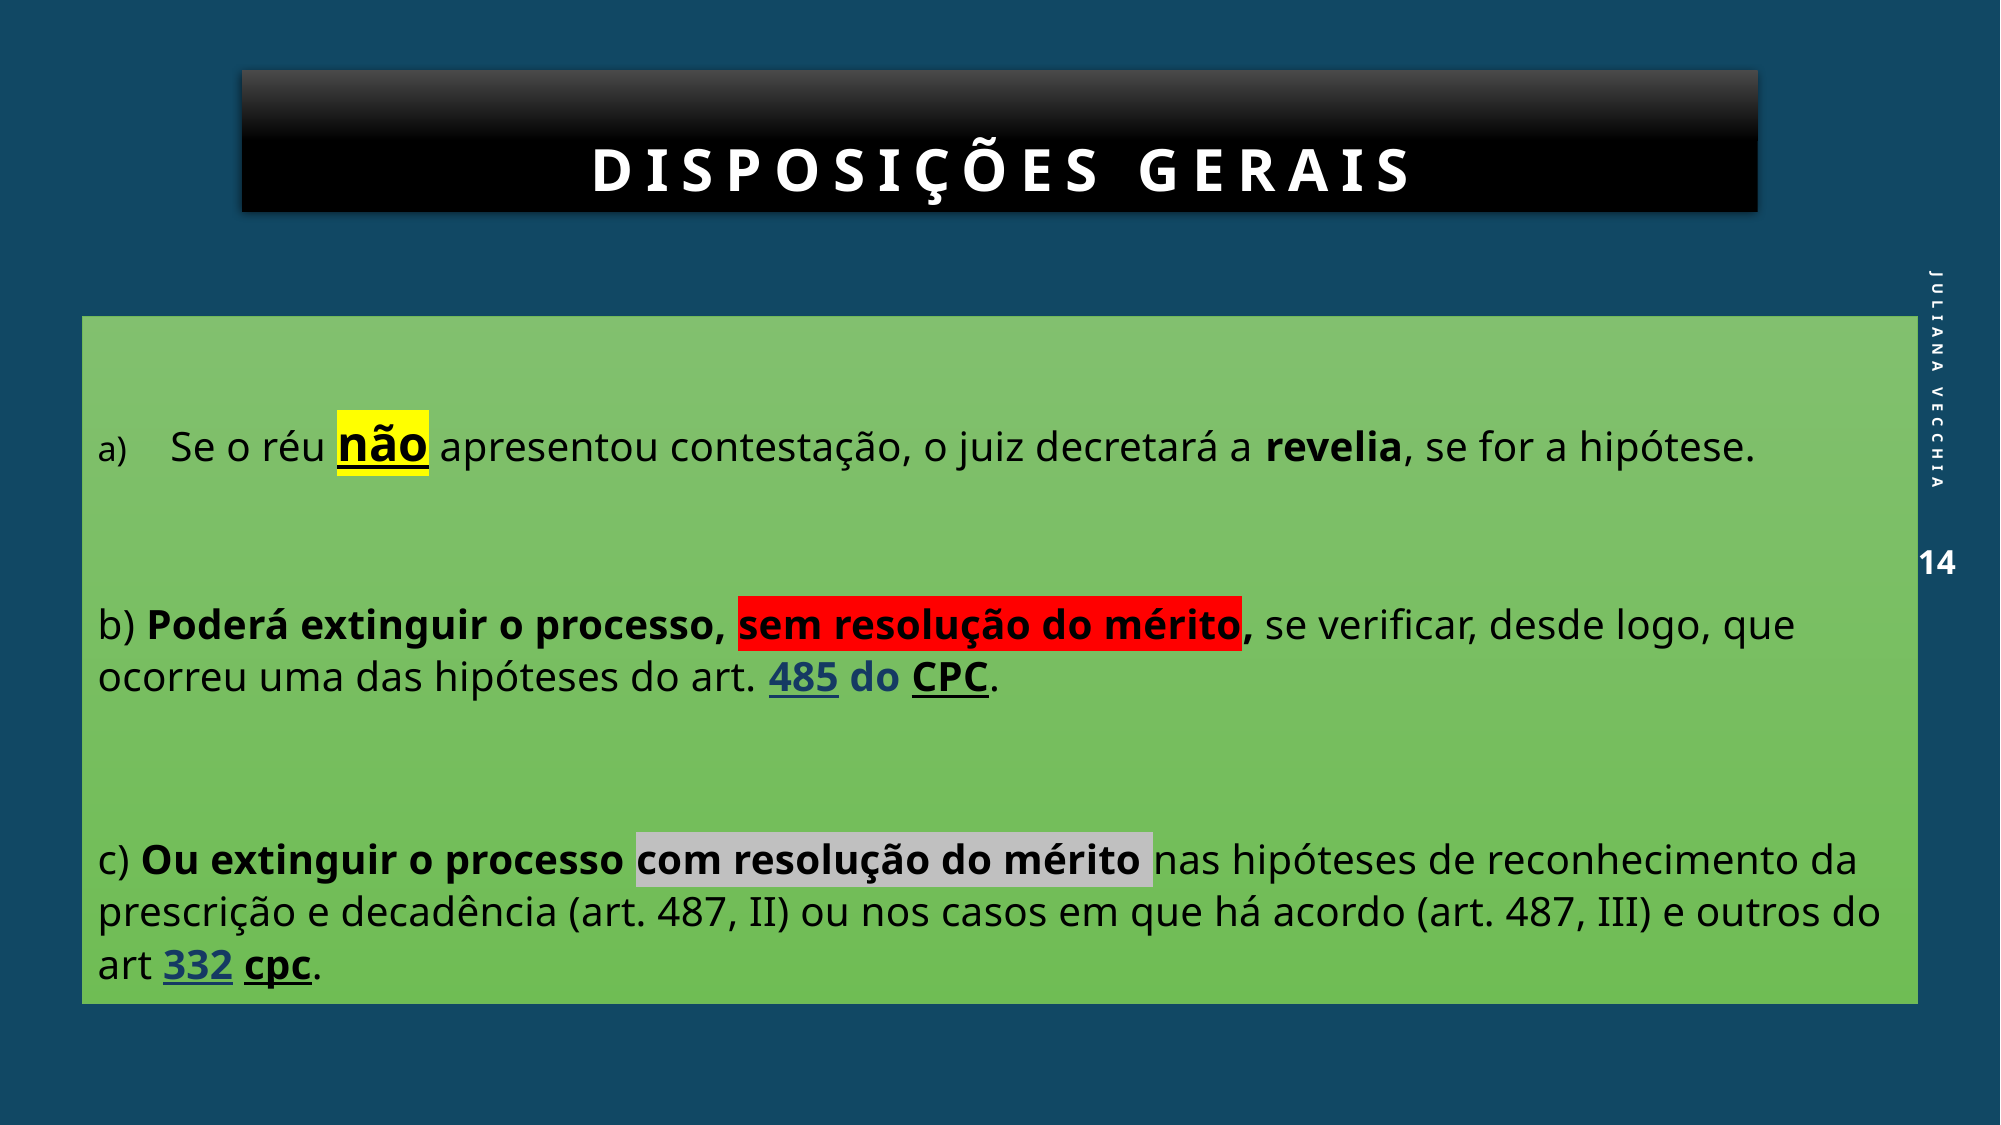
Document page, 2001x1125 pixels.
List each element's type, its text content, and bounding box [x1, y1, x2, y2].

footer Juliana Vecchia [1907, 75, 1967, 513]
list Se o réu não apresentou contestação, o juiz decretará a revelia, se for a hipótese. b) Poderá extinguir o processo, sem resolução do mérito, se verificar, desde logo, que ocorreu uma das hipóteses do art. 485 do CPC. c) Ou extinguir o processo com resolução do mérito nas hipóteses de reconhecimento da prescrição e decadência (art. 487, II) ou nos casos em que há acordo (art. 487, III) e outros do art 332 cpc. [82, 316, 1918, 1004]
slide_number 14 [1885, 528, 1989, 599]
title Disposições gerais [242, 70, 1758, 212]
